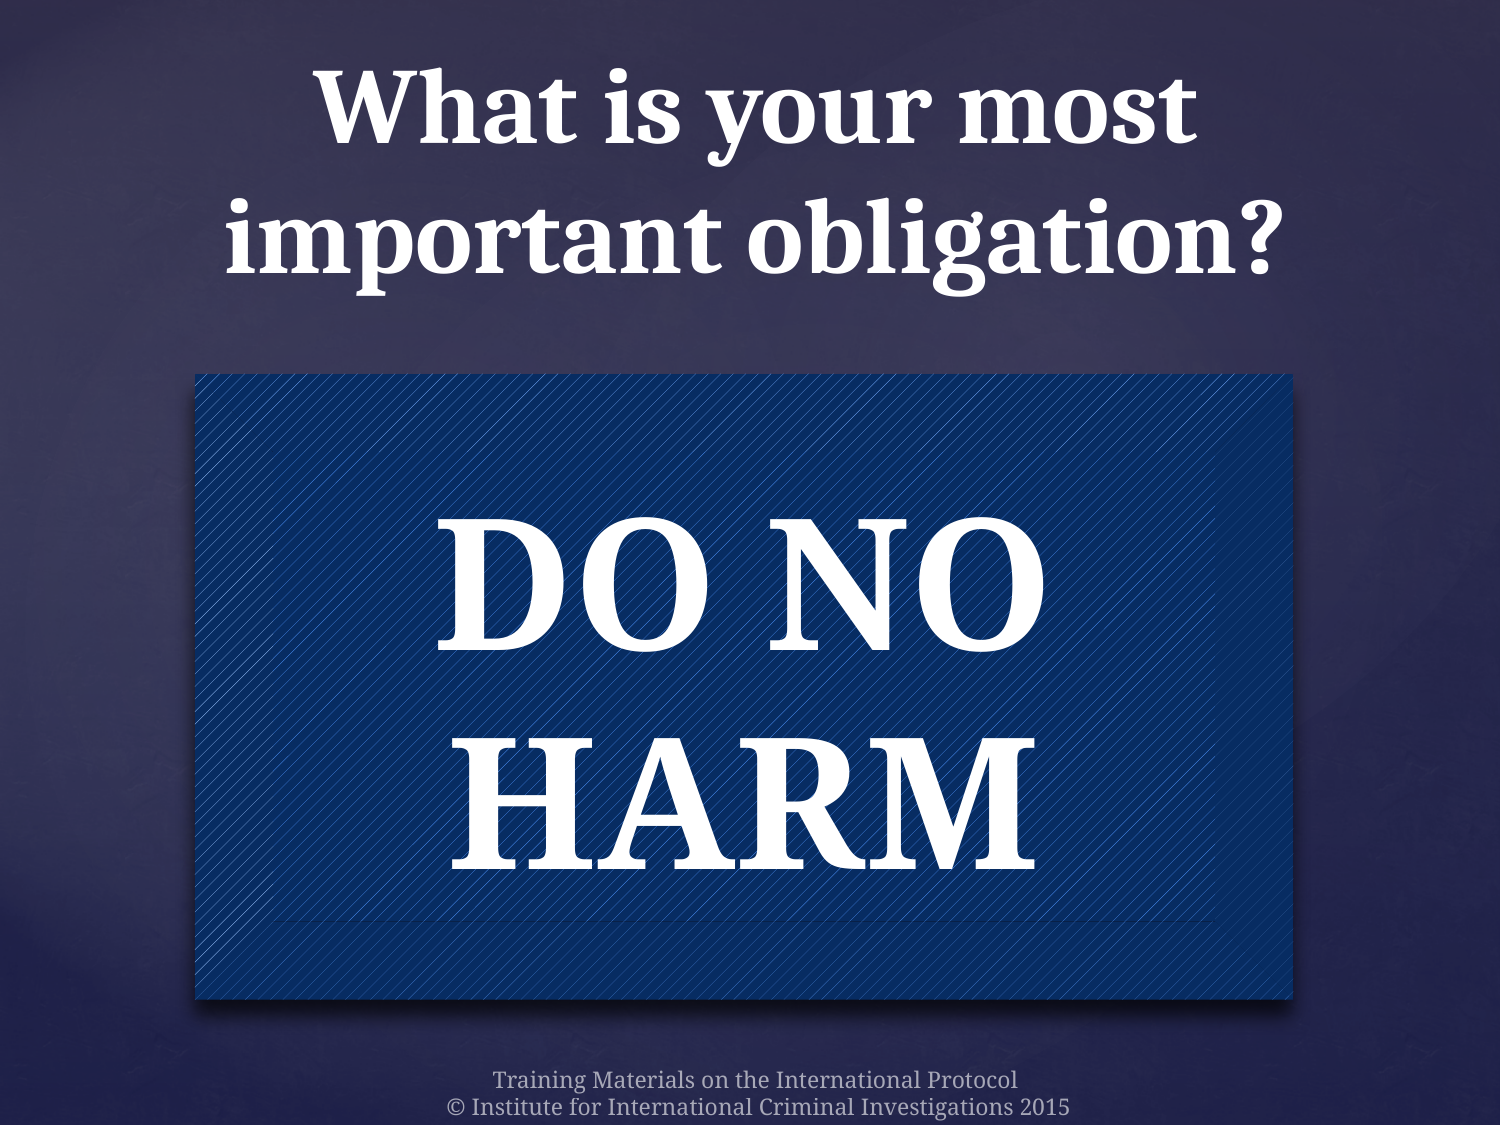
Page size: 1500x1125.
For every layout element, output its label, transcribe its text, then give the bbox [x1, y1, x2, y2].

title What is your most important obligation? [88, 46, 1424, 303]
footer Training Materials on the International Protocol © Institute for International Criminal Investigations 2015 [383, 1057, 1134, 1118]
text_box DO NO HARM [194, 373, 1294, 1000]
